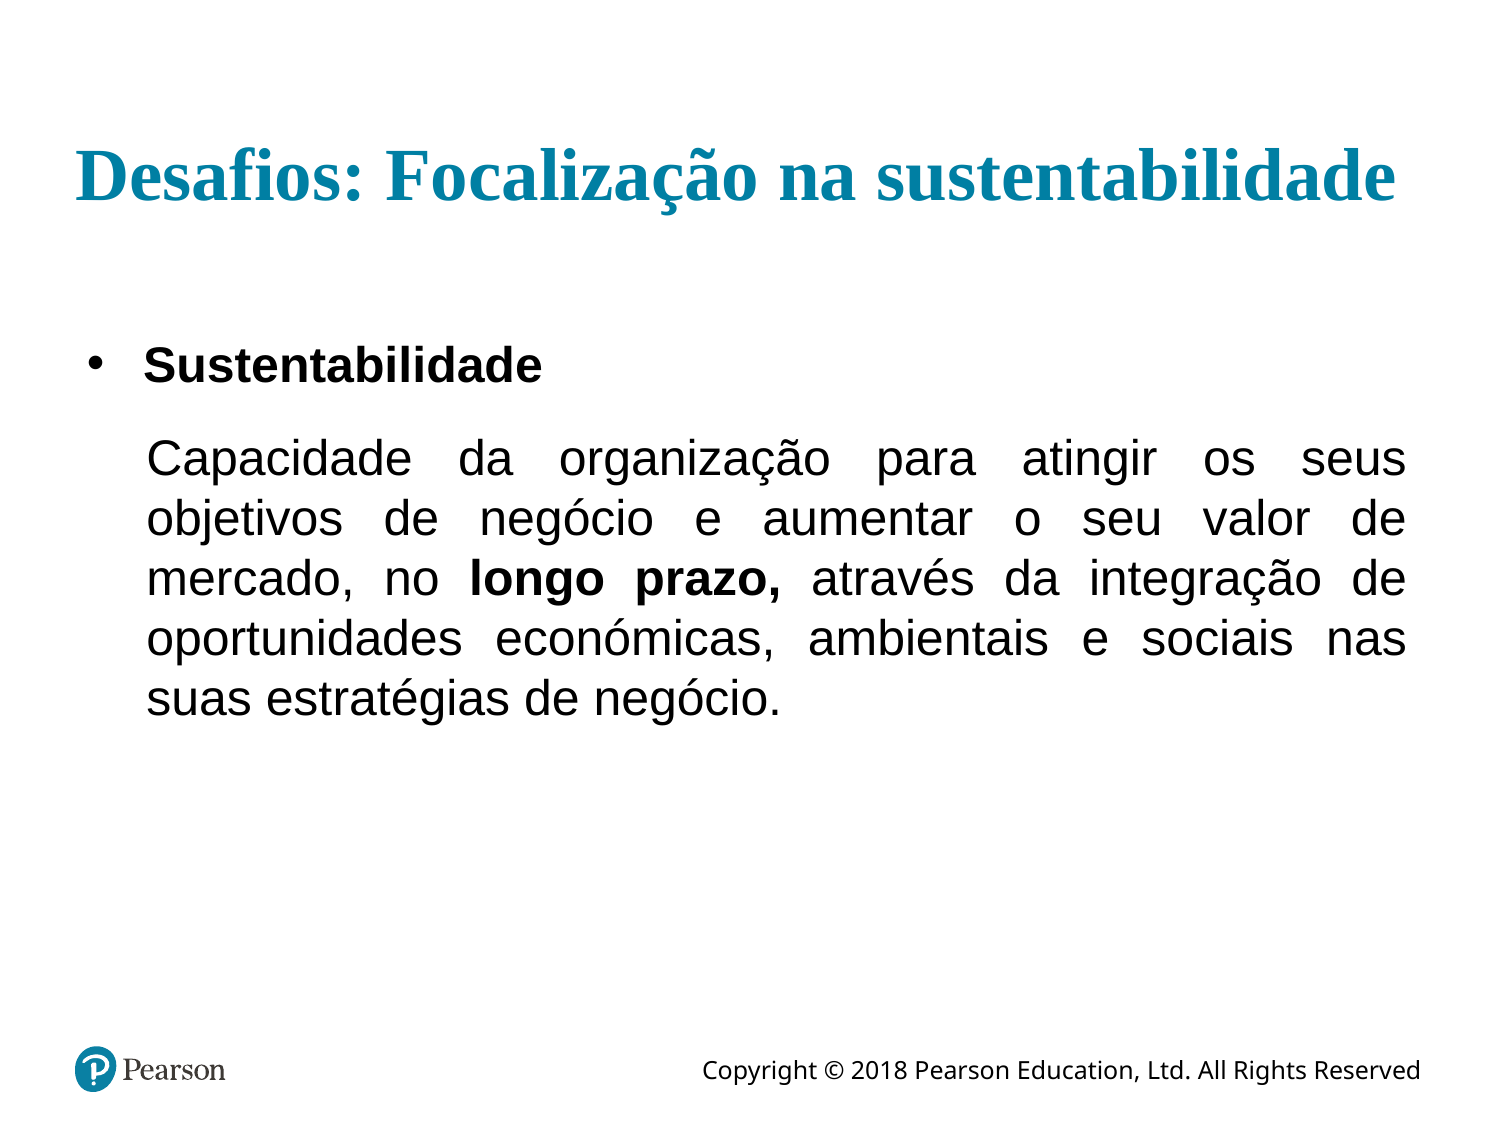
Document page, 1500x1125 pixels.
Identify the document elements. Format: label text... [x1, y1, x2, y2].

text_box Sustentabilidade Capacidade da organização para atingir os seus objetivos de negócio e aumentar o seu valor de mercado, no longo prazo, através da integração de oportunidades económicas, ambientais e sociais nas suas estratégias de negócio. [72, 324, 1423, 938]
title Desafios: Focalização na sustentabilidade [75, 35, 1425, 216]
